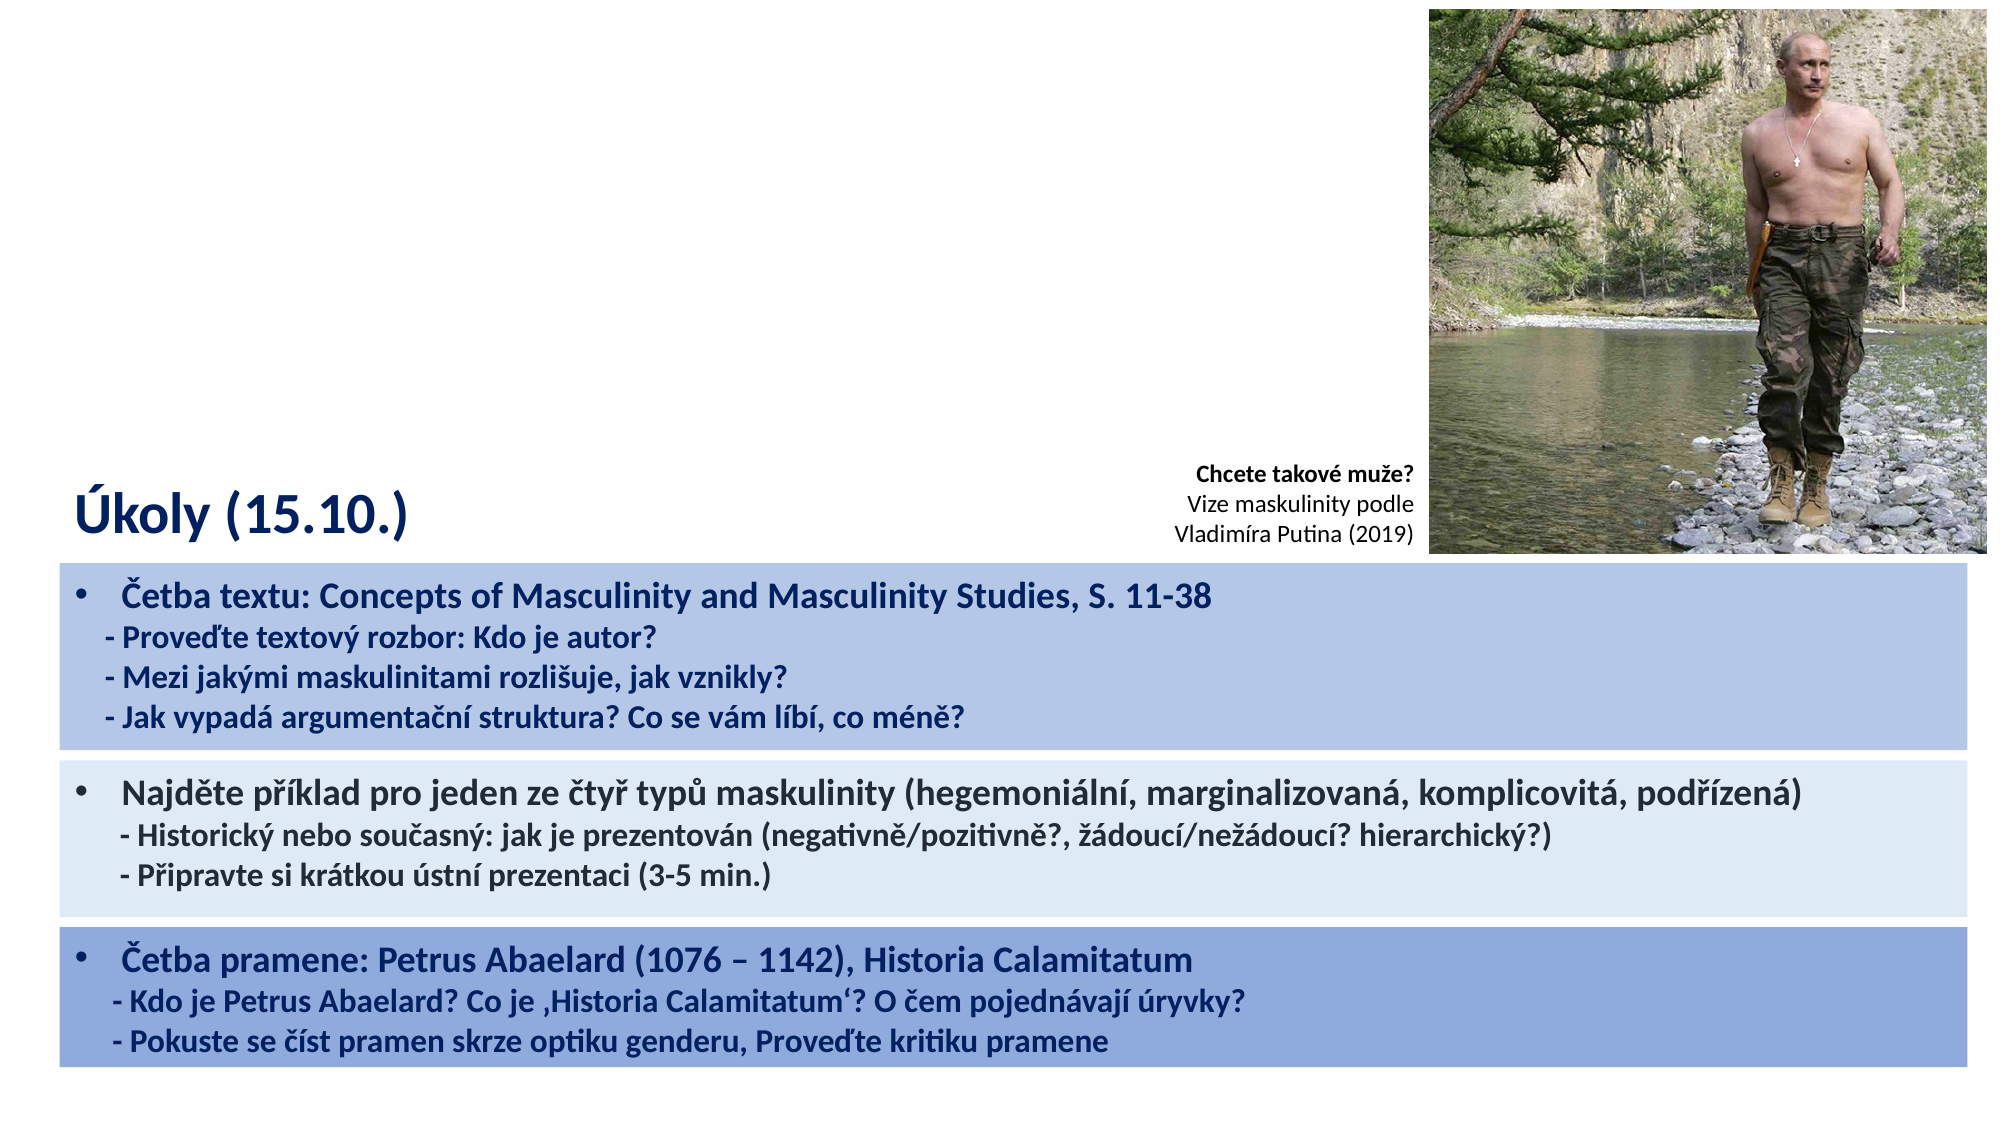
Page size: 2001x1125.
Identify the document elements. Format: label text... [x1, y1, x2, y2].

text_box Četba textu: Concepts of Masculinity and Masculinity Studies, S. 11-38 - Proveďte textový rozbor: Kdo je autor? - Mezi jakými maskulinitami rozlišuje, jak vznikly? - Jak vypadá argumentační struktura? Co se vám líbí, co méně? [59, 563, 1968, 751]
picture [1429, 9, 1987, 554]
text_box Úkoly (15.10.) [59, 467, 1142, 553]
text_box Najděte příklad pro jeden ze čtyř typů maskulinity (hegemoniální, marginalizovaná, komplicovitá, podřízená) - Historický nebo současný: jak je prezentován (negativně/pozitivně?, žádoucí/nežádoucí? hierarchický?) - Připravte si krátkou ústní prezentaci (3-5 min.) [59, 760, 1968, 918]
text_box Četba pramene: Petrus Abaelard (1076 – 1142), Historia Calamitatum - Kdo je Petrus Abaelard? Co je ‚Historia Calamitatum‘? O čem pojednávají úryvky? - Pokuste se číst pramen skrze optiku genderu, Proveďte kritiku pramene [59, 927, 1968, 1068]
text_box Chcete takové muže? Vize maskulinity podle Vladimíra Putina (2019) [1156, 450, 1430, 585]
